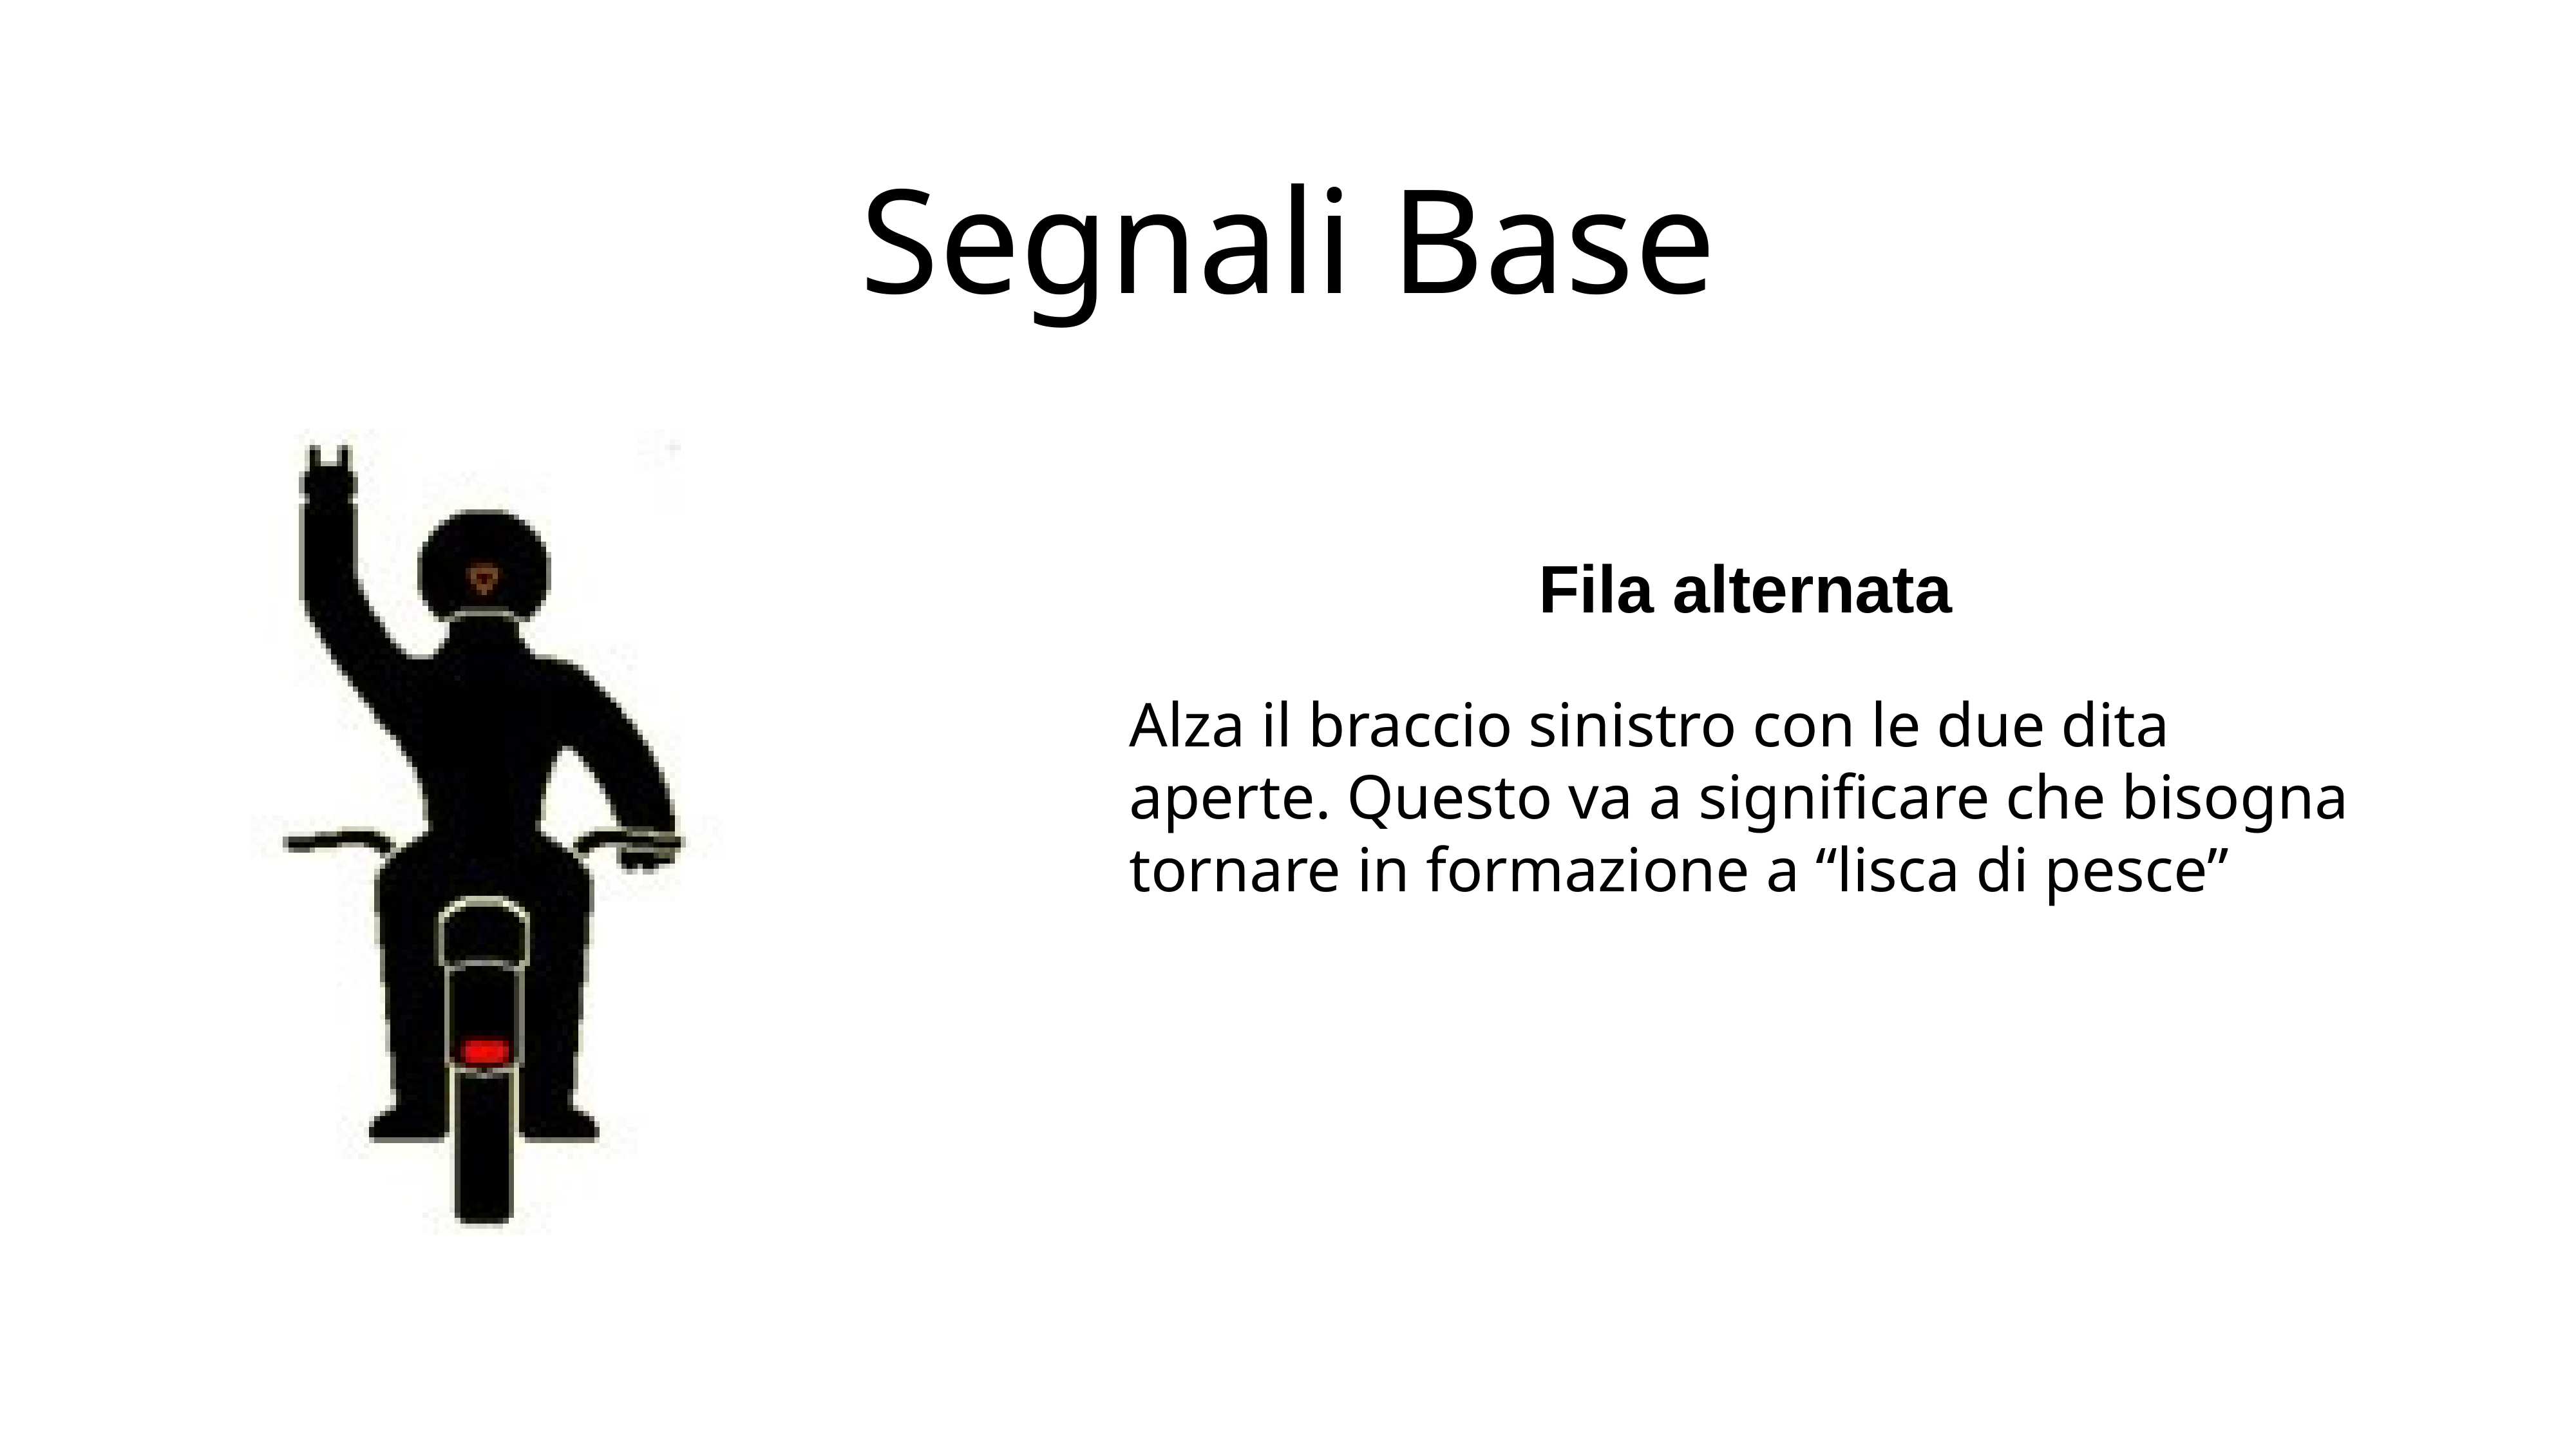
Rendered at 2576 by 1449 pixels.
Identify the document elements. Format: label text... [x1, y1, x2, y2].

text_box Fila alternata Alza il braccio sinistro con le due dita aperte. Questo va a significare che bisogna tornare in formazione a “lisca di pesce” [1124, 540, 2368, 909]
picture [79, 429, 885, 1235]
title Segnali Base [187, 142, 2389, 328]
